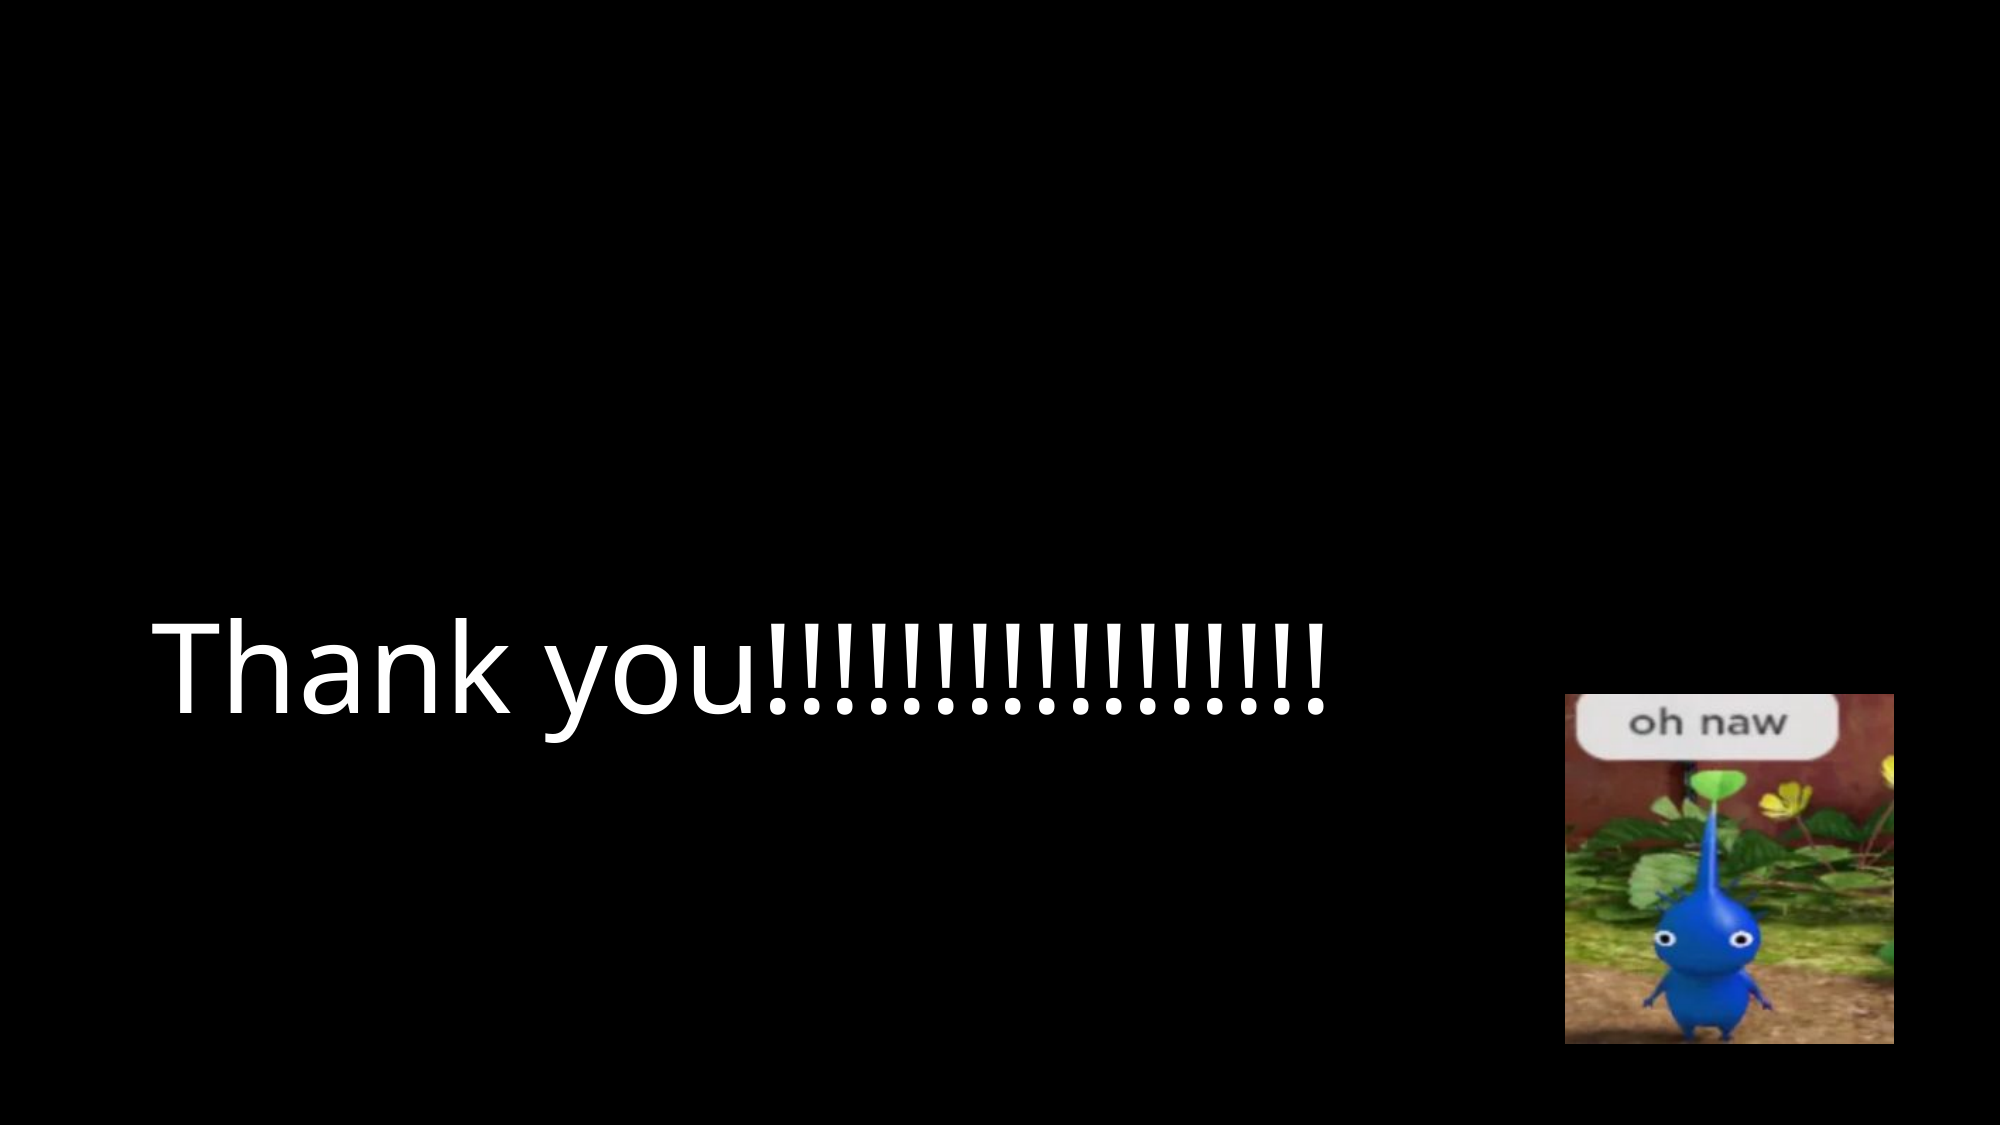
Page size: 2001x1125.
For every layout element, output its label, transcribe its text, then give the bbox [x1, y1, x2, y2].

picture [1565, 694, 1894, 1044]
title Thank you!!!!!!!!!!!!!!!!! [136, 280, 1862, 749]
